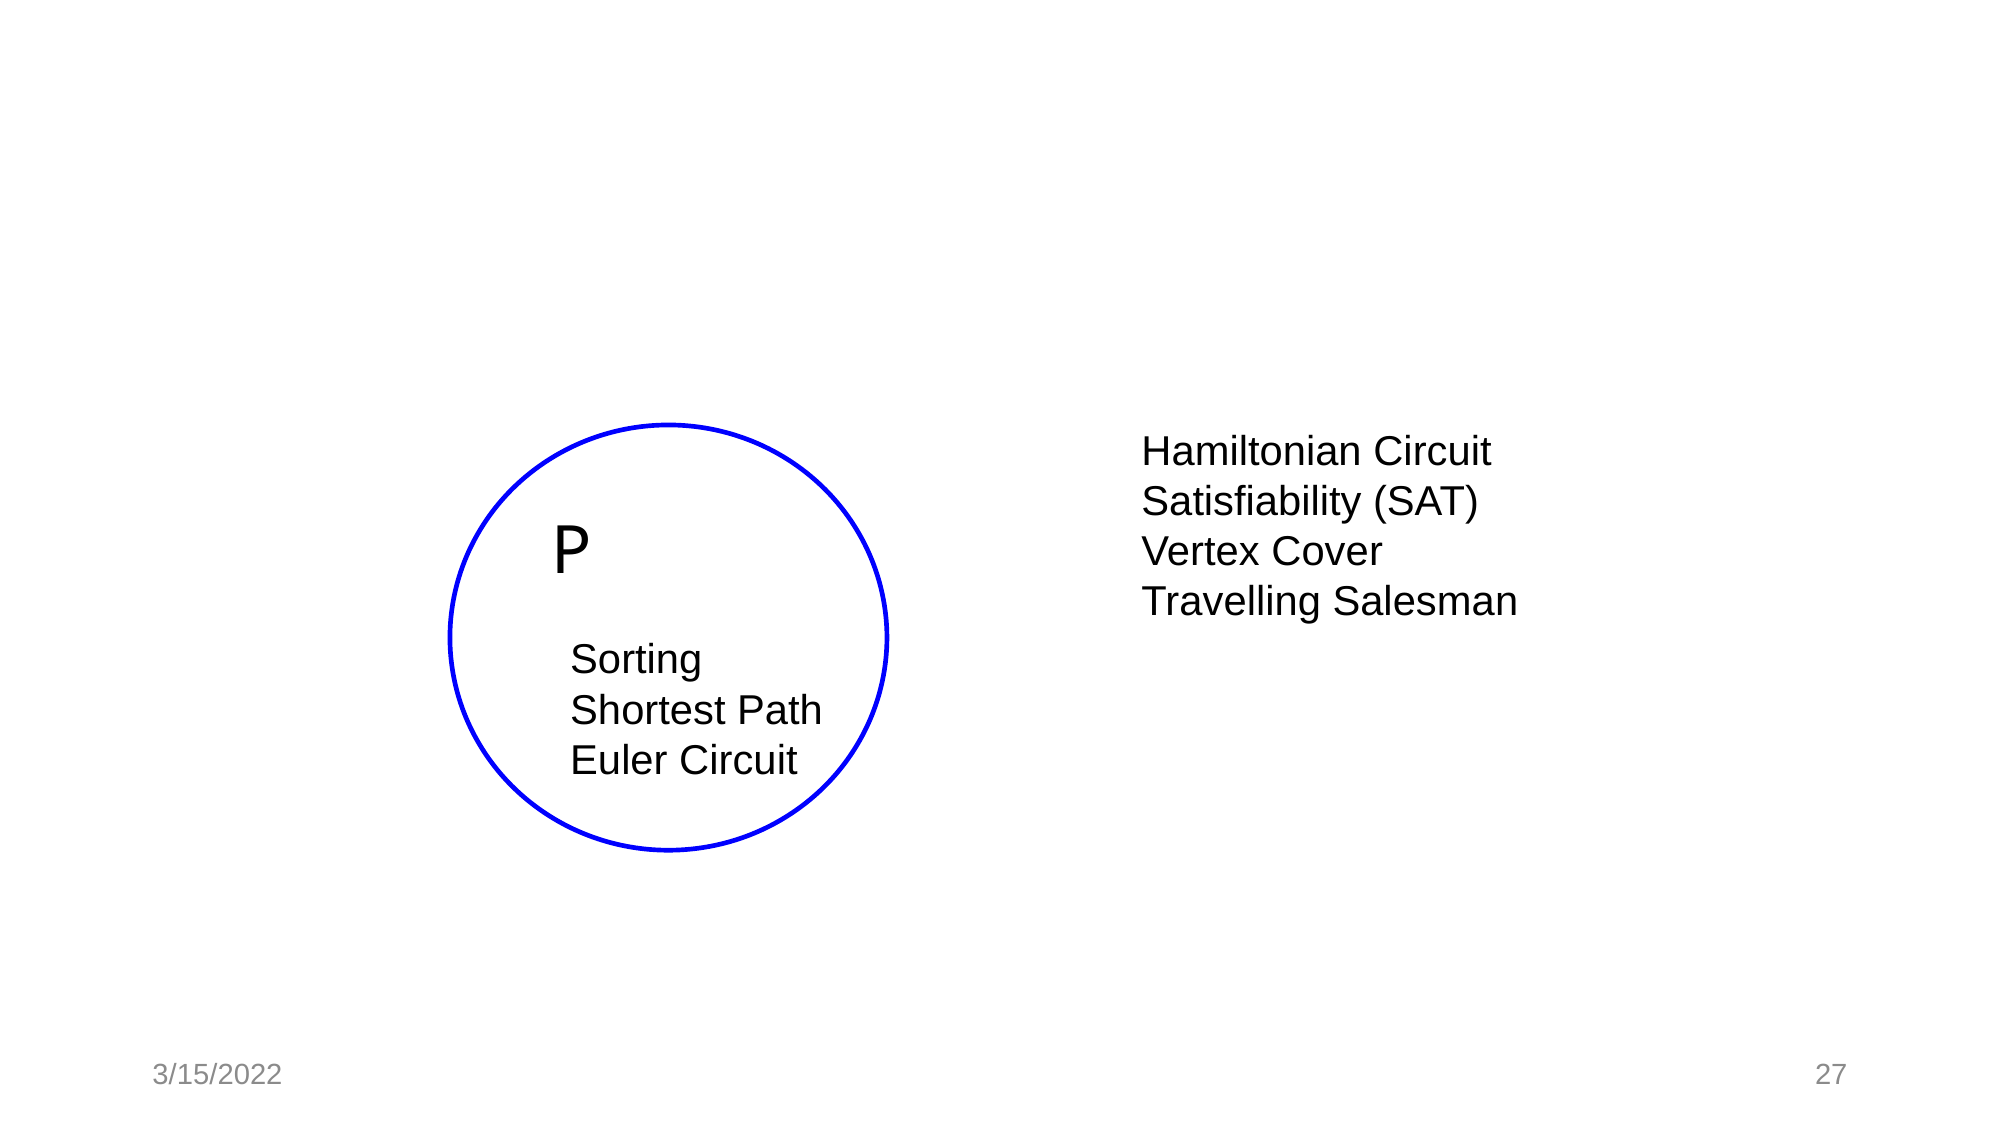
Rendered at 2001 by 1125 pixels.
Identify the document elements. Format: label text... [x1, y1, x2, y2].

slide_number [137, 1042, 588, 1103]
text_box Sorting Shortest Path Euler Circuit [555, 624, 838, 790]
slide_number 27 [1412, 1042, 1863, 1103]
text_box Hamiltonian Circuit Satisfiability (SAT) Vertex Cover Travelling Salesman [1126, 416, 1534, 632]
text_box P [537, 499, 608, 595]
text_box [449, 424, 887, 851]
